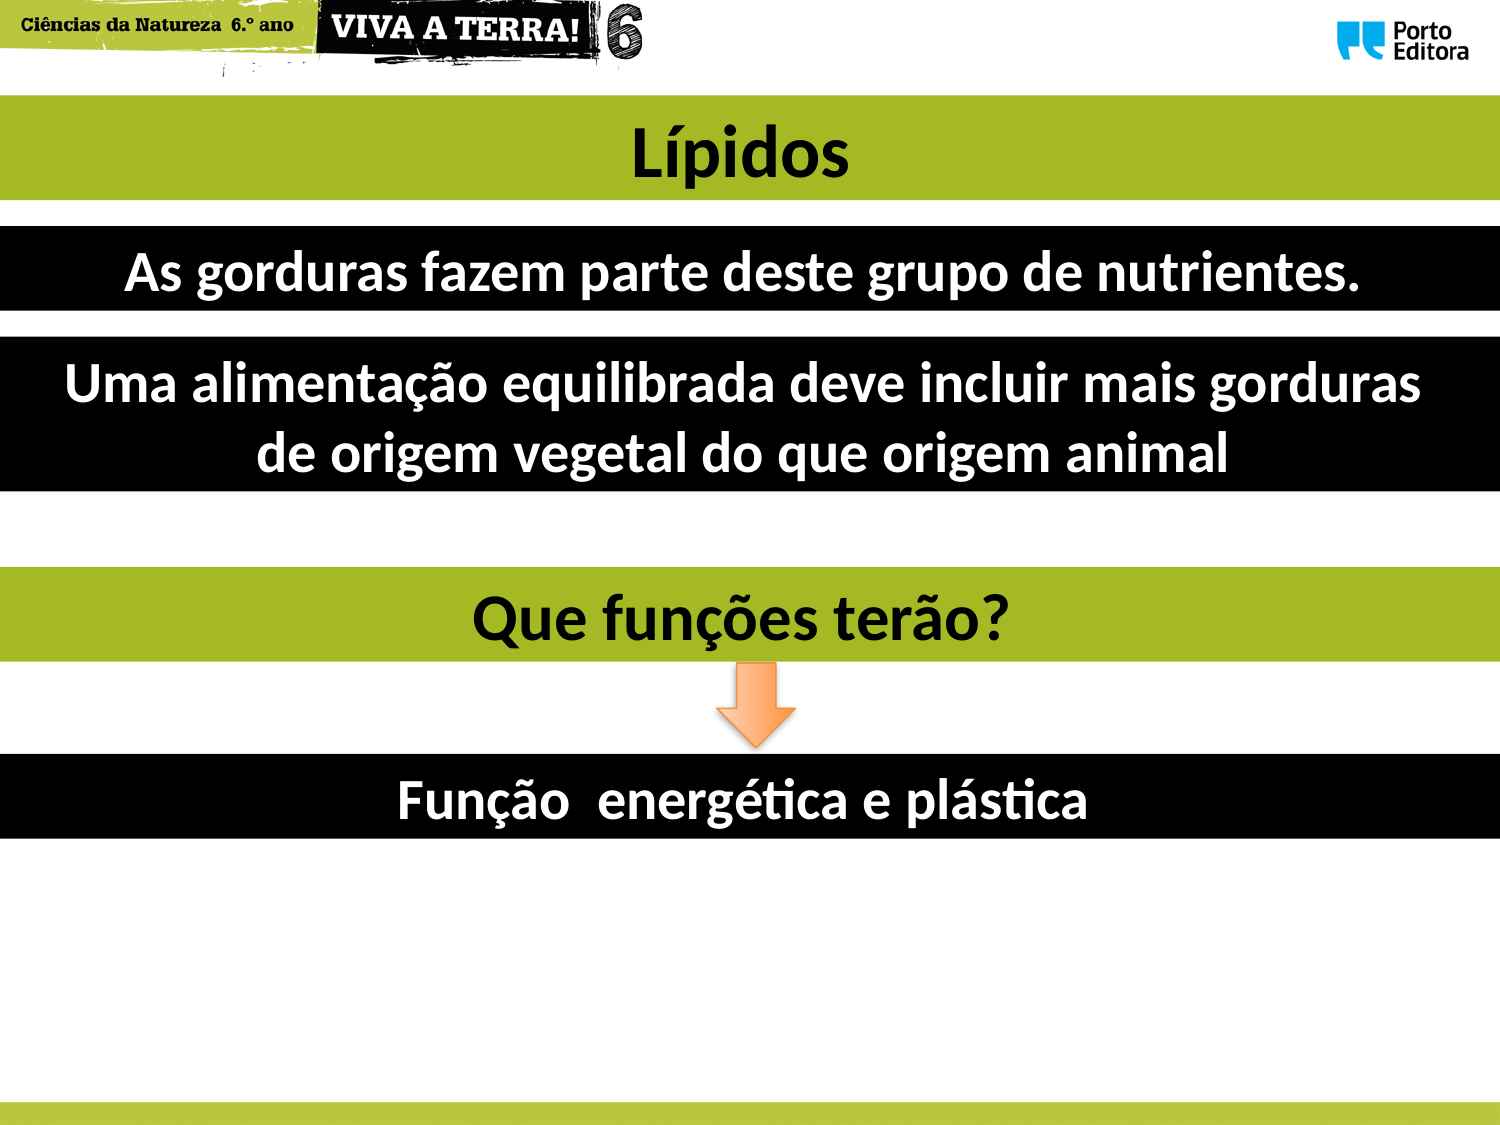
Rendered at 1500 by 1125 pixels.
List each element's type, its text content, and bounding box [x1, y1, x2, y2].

text_box Função energética e plástica [0, 753, 1500, 839]
text_box As gorduras fazem parte deste grupo de nutrientes. [0, 226, 1500, 311]
picture [0, 311, 1500, 336]
picture [0, 201, 1500, 226]
picture [0, 0, 1500, 95]
picture [0, 662, 1500, 753]
text_box Que funções terão? [0, 566, 1500, 662]
picture [0, 492, 1500, 566]
text_box [716, 662, 797, 749]
picture [0, 839, 1500, 1125]
text_box Uma alimentação equilibrada deve incluir mais gorduras de origem vegetal do que origem animal [0, 336, 1500, 492]
text_box Lípidos [0, 95, 1500, 201]
